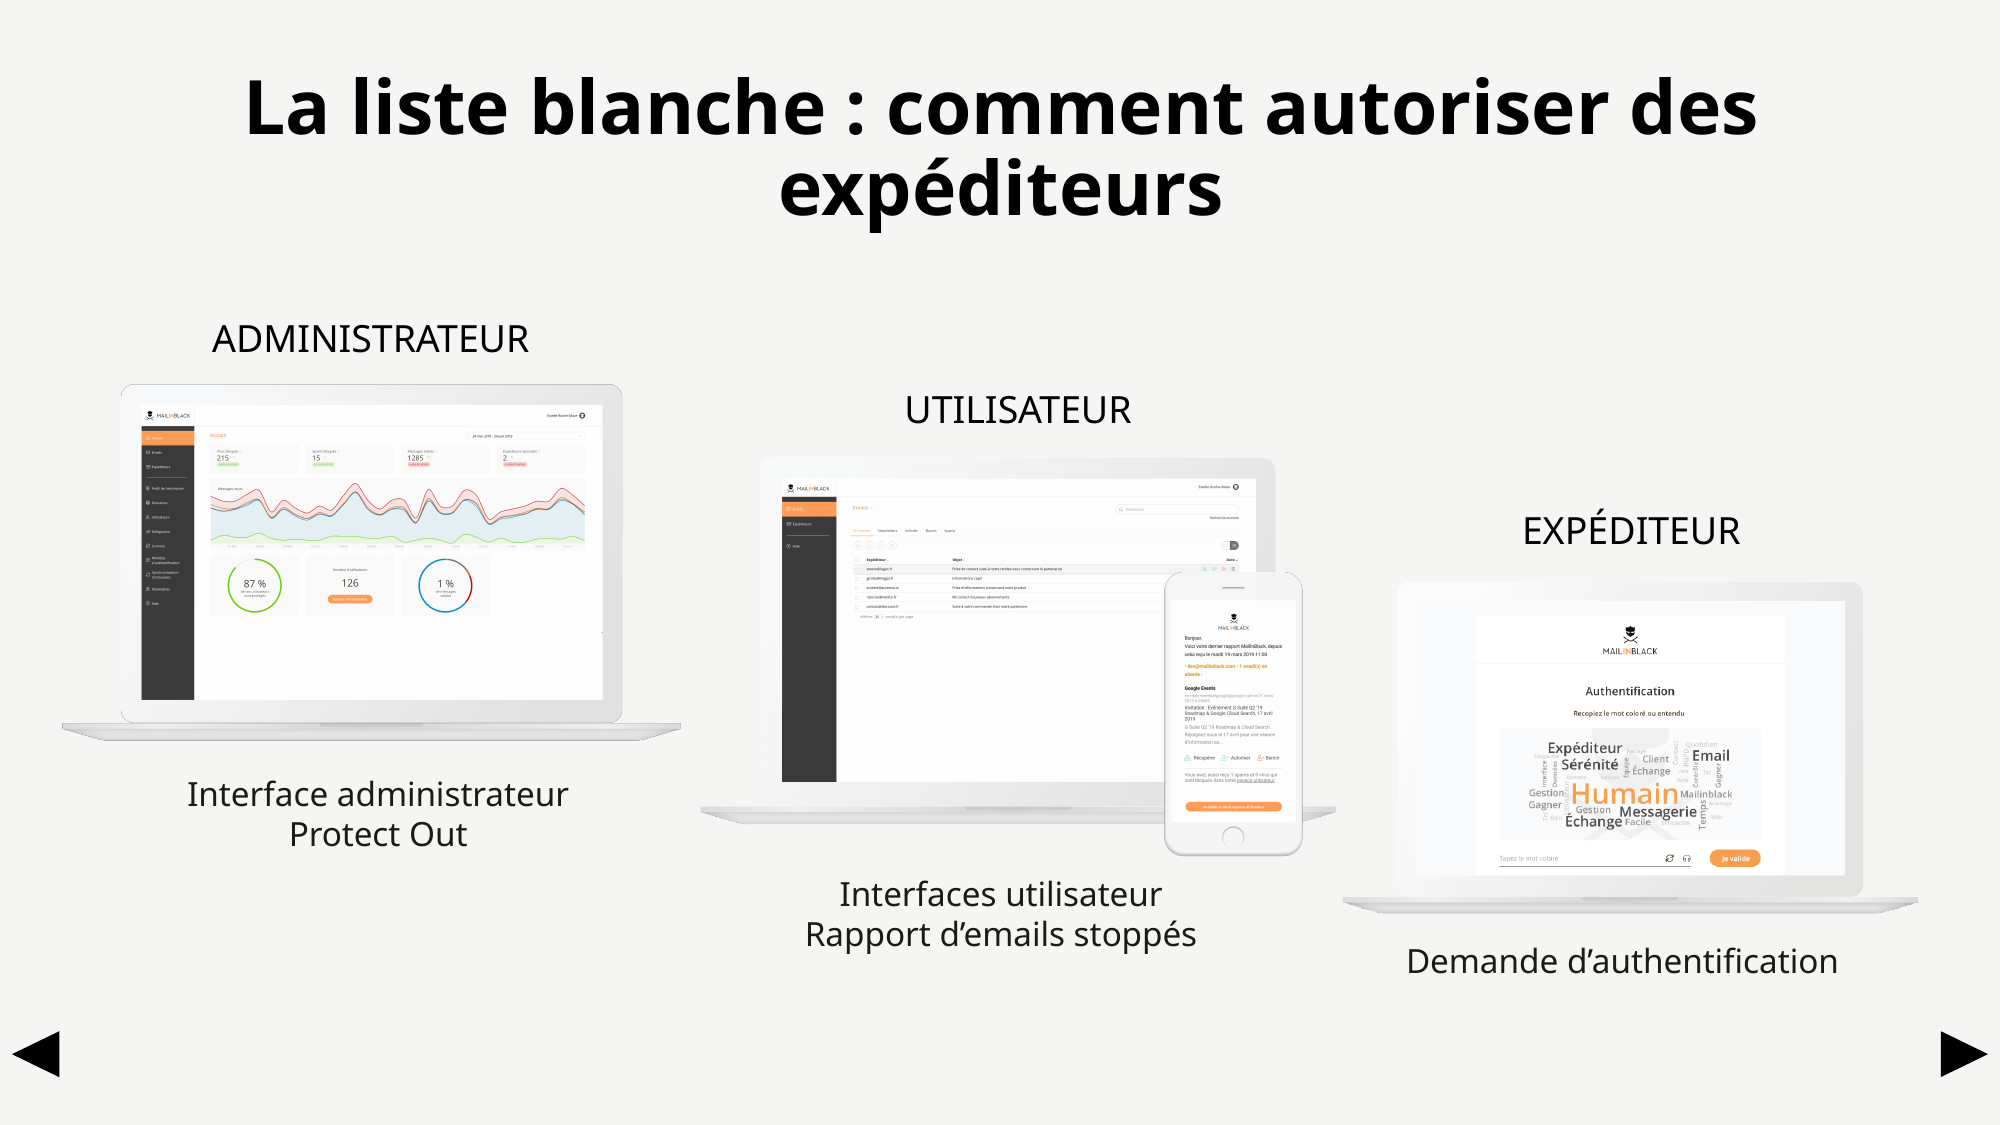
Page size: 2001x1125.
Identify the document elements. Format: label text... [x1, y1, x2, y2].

text_box [1940, 1031, 1989, 1078]
text_box UTILISATEUR [758, 384, 1278, 456]
picture [1149, 536, 1951, 947]
picture [58, 382, 684, 743]
text_box Interface administrateur Protect Out [108, 760, 649, 866]
text_box EXPÉDITEUR [1372, 504, 1891, 536]
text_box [696, 456, 1340, 850]
text_box ADMINISTRATEUR [111, 312, 630, 382]
text_box Interfaces utilisateur Rapport d’emails stoppés [731, 859, 1272, 966]
text_box La liste blanche : comment autoriser des expéditeurs [104, 41, 1899, 260]
text_box Demande d’authentification [1353, 947, 1893, 1013]
text_box [11, 1031, 60, 1078]
